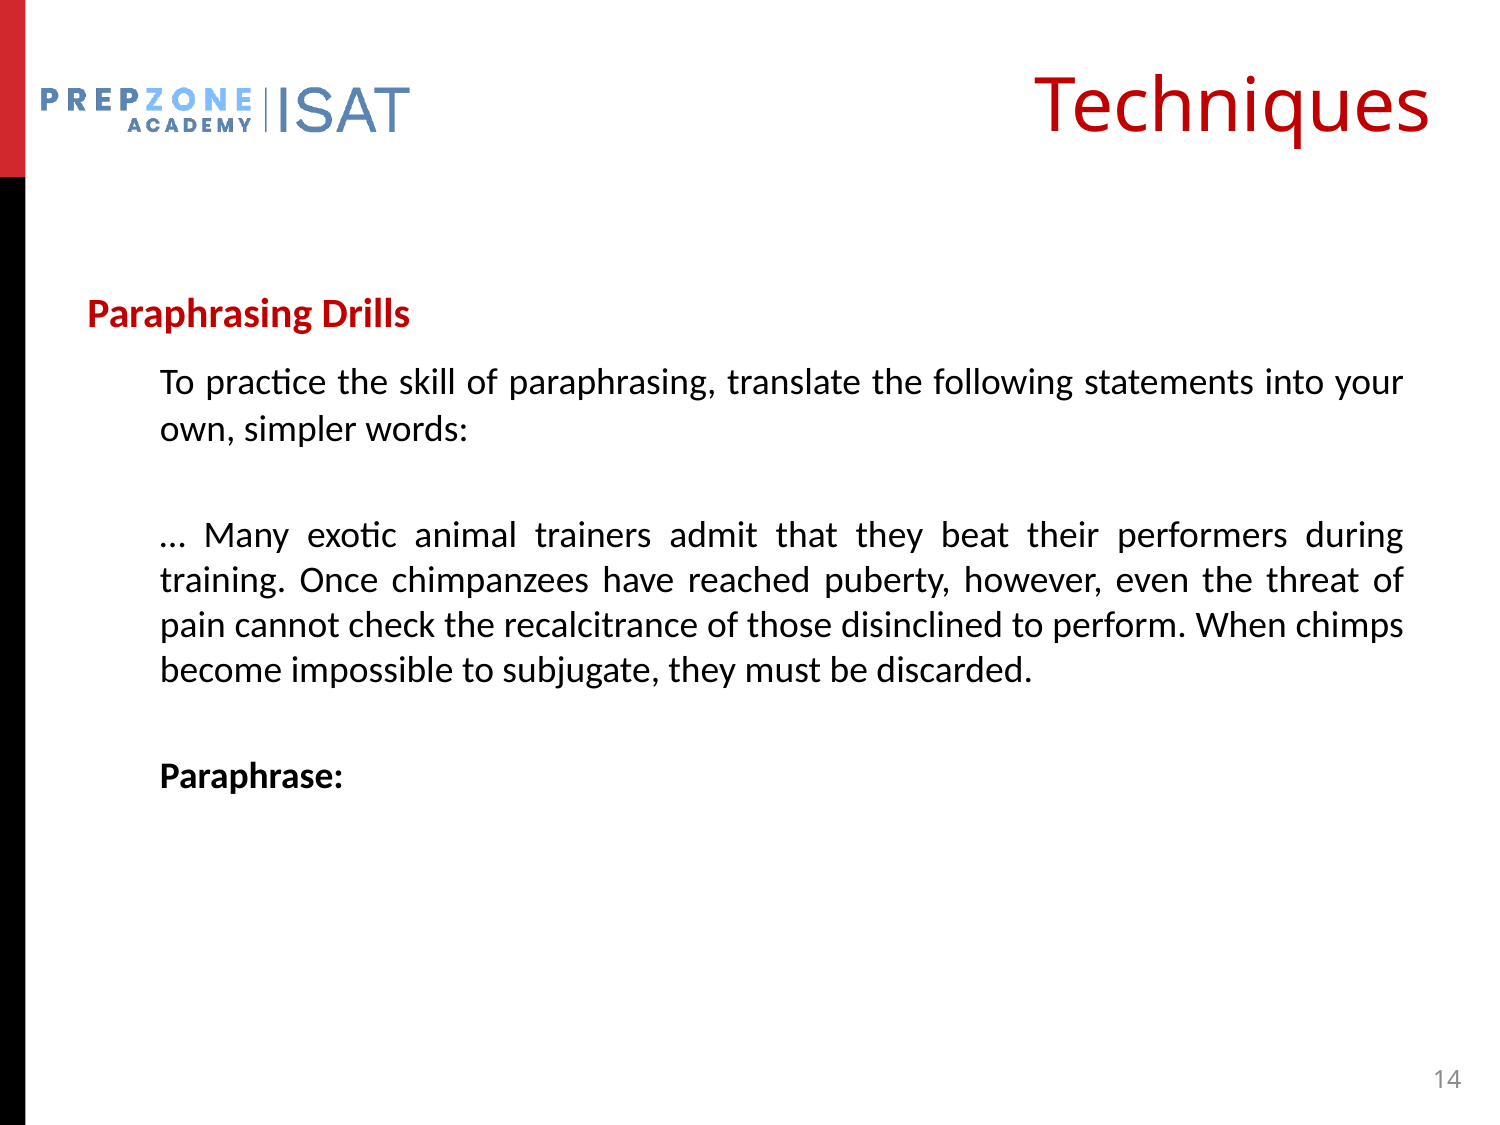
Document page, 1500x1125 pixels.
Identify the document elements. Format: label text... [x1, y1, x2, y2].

text_box Paraphrasing Drills To practice the skill of paraphrasing, translate the following statements into your own, simpler words: … Many exotic animal trainers admit that they beat their performers during training. Once chimpanzees have reached puberty, however, even the threat of pain cannot check the recalcitrance of those disinclined to perform. When chimps become impossible to subjugate, they must be discarded. Paraphrase: [70, 278, 1421, 1025]
picture [39, 76, 265, 154]
title Techniques [265, 14, 1447, 154]
slide_number 14 [1340, 1051, 1477, 1111]
